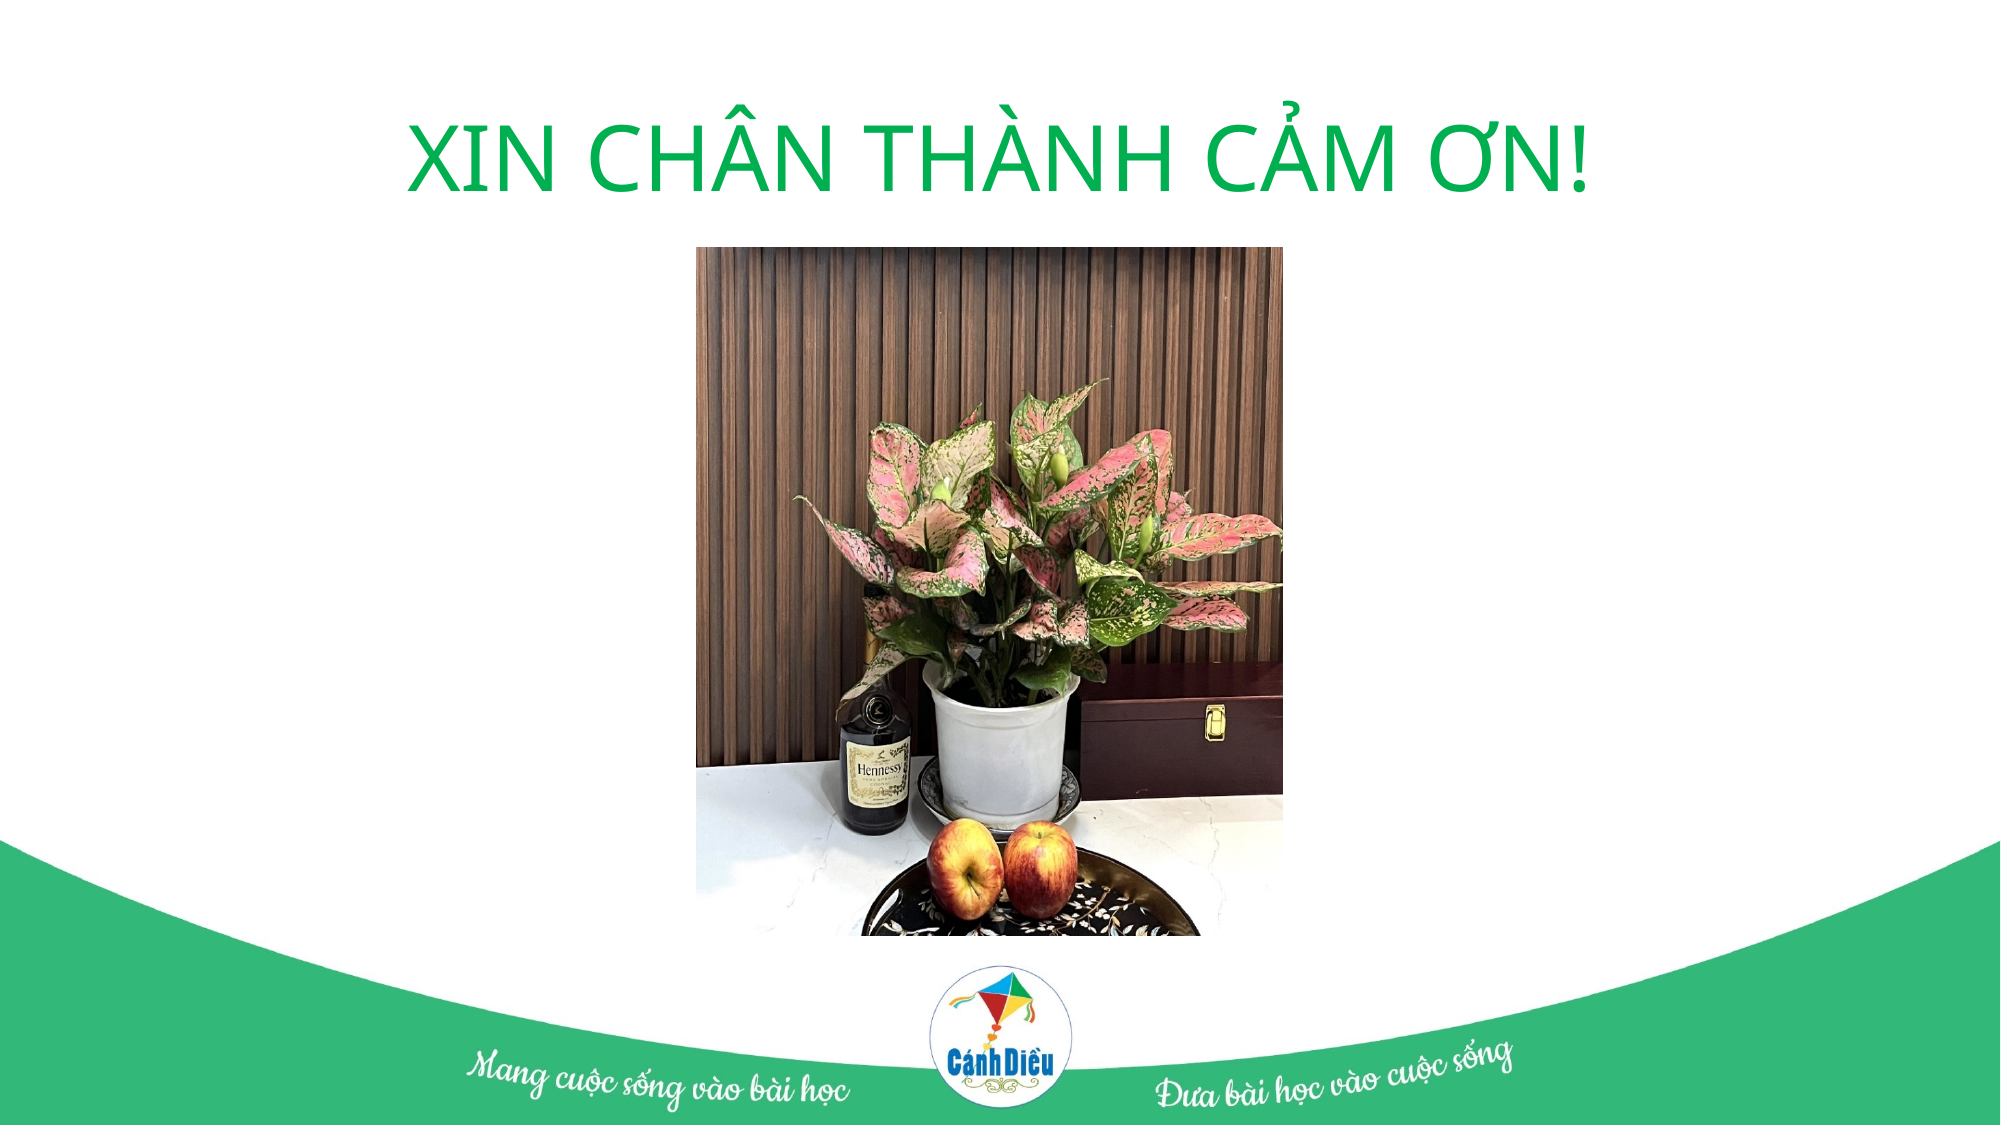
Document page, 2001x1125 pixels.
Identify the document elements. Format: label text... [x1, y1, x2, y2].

title XIN CHÂN THÀNH CẢM ƠN! [168, 33, 1832, 291]
picture [0, 0, 2001, 1125]
list [189, 247, 1914, 1022]
